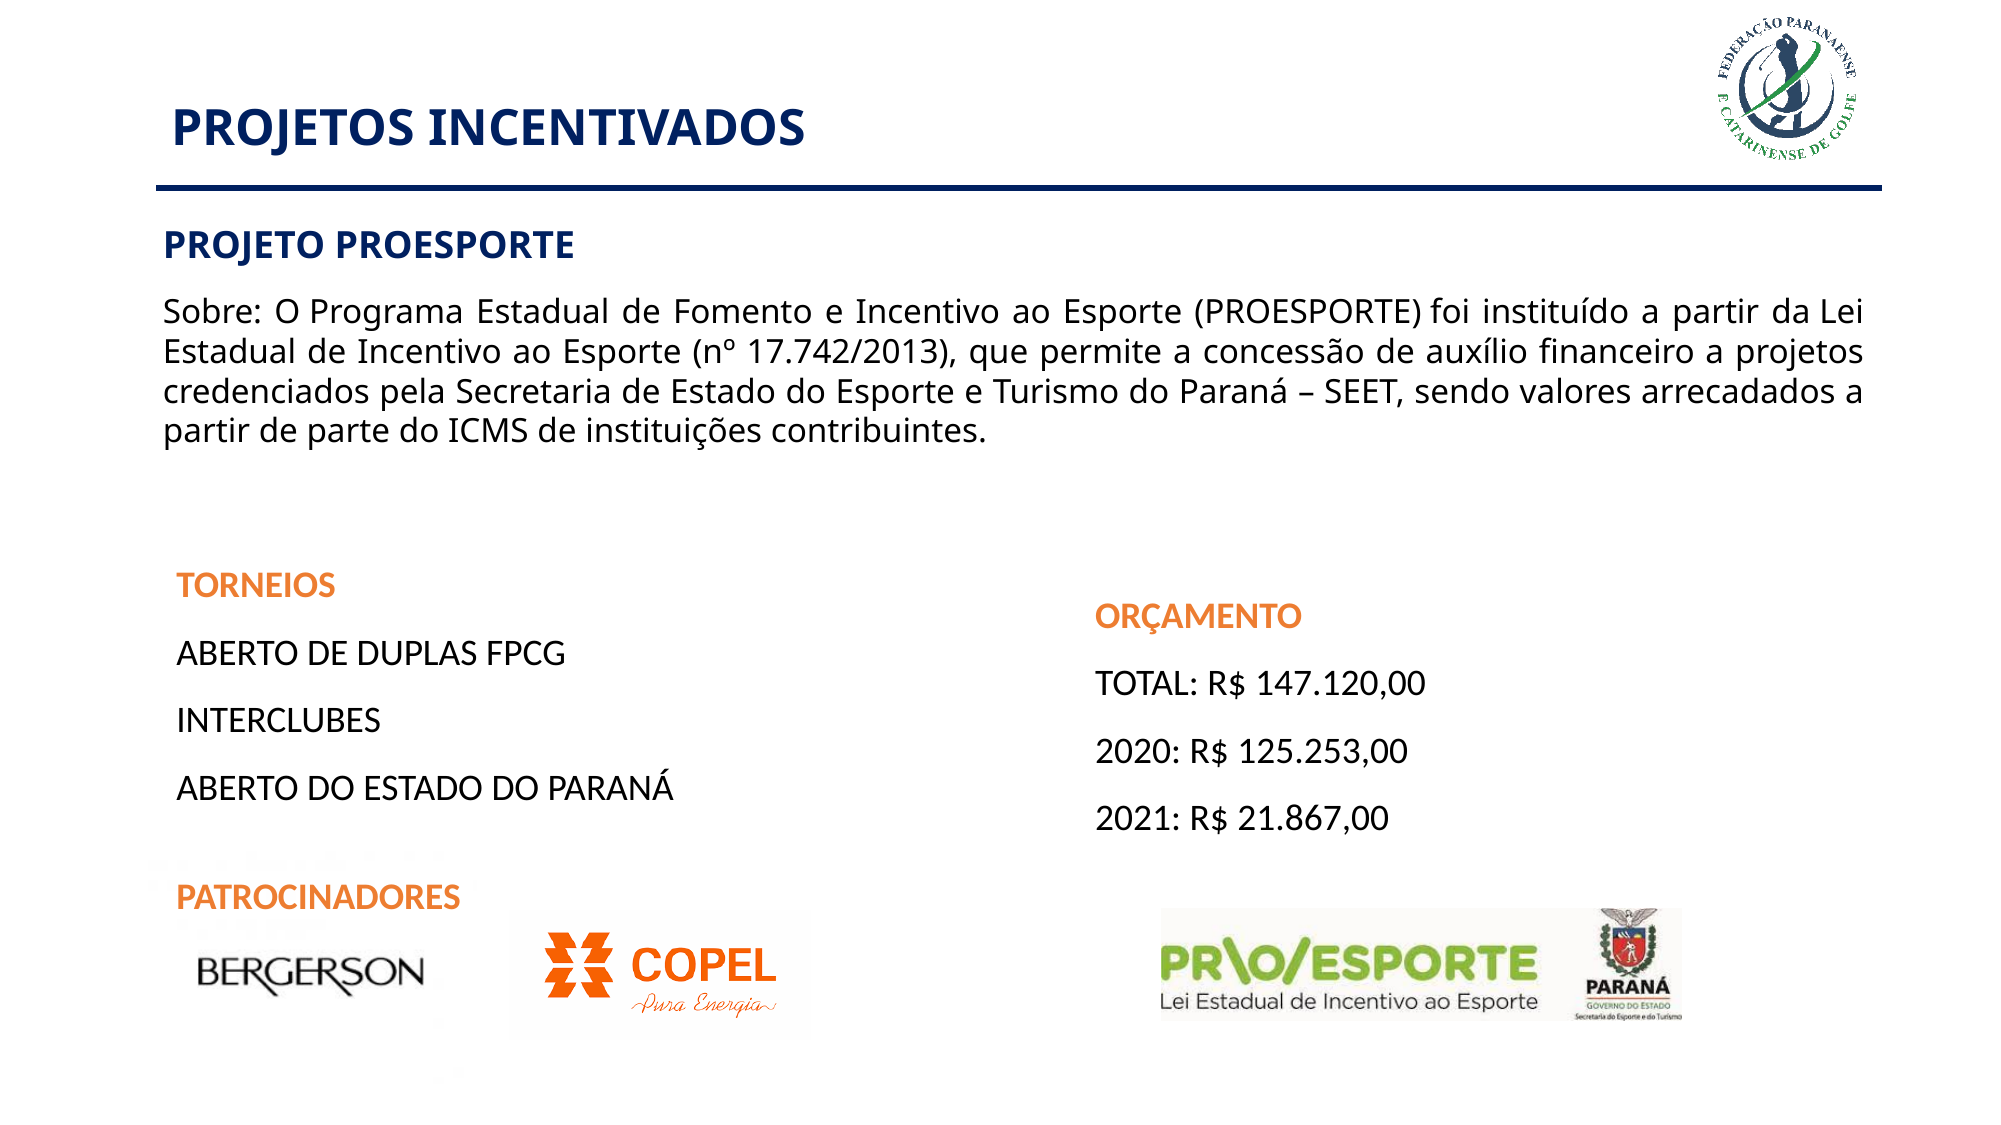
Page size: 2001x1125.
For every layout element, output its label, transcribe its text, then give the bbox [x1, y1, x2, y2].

text_box ORÇAMENTO TOTAL: R$ 147.120,00 2020: R$ 125.253,00 2021: R$ 21.867,00 [1080, 560, 1643, 846]
text_box PATROCINADORES [161, 842, 510, 925]
picture [1713, 12, 1860, 165]
text_box TORNEIOS ABERTO DE DUPLAS FPCG INTERCLUBES ABERTO DO ESTADO DO PARANÁ [161, 530, 872, 816]
picture [148, 851, 477, 1084]
text_box PROJETOS INCENTIVADOS [156, 88, 1061, 163]
text_box Sobre: O Programa Estadual de Fomento e Incentivo ao Esporte (PROESPORTE) foi instituído a partir da Lei Estadual de Incentivo ao Esporte (nº 17.742/2013), que permite a concessão de auxílio financeiro a projetos credenciados pela Secretaria de Estado do Esporte e Turismo do Paraná – SEET, sendo valores arrecadados a partir de parte do ICMS de instituições contribuintes. [148, 282, 1882, 457]
picture [1161, 908, 1682, 1021]
text_box PROJETO PROESPORTE [148, 214, 872, 282]
picture [509, 910, 811, 1040]
